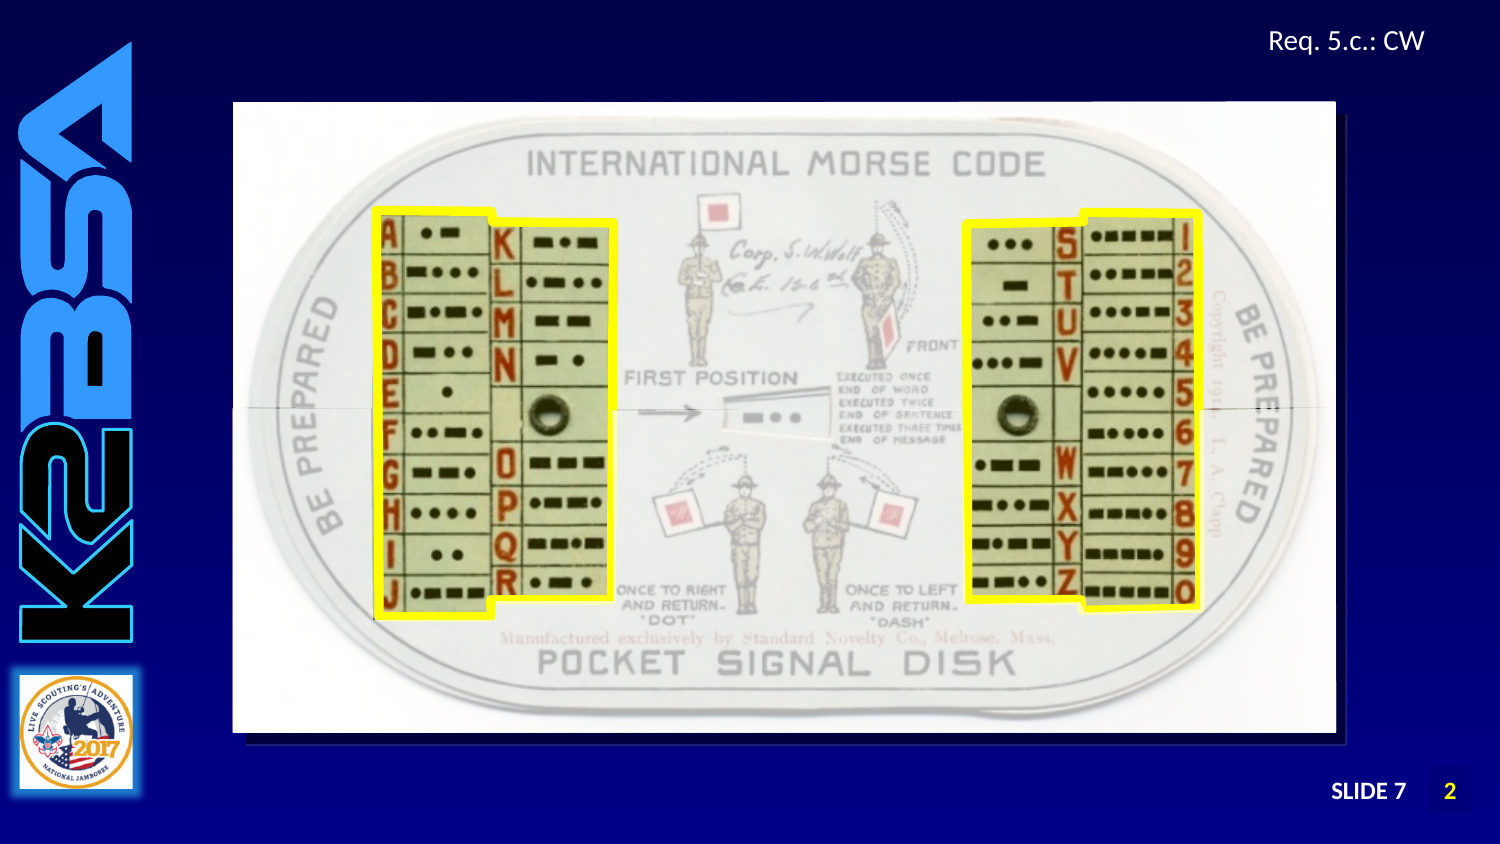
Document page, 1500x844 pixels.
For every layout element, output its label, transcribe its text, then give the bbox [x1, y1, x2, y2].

picture [233, 102, 1336, 733]
picture [19, 675, 133, 789]
title Req. 5.c.: CW [608, 20, 1426, 57]
text_box 2 [1428, 766, 1472, 812]
slide_number SLIDE 7 [1106, 760, 1420, 818]
